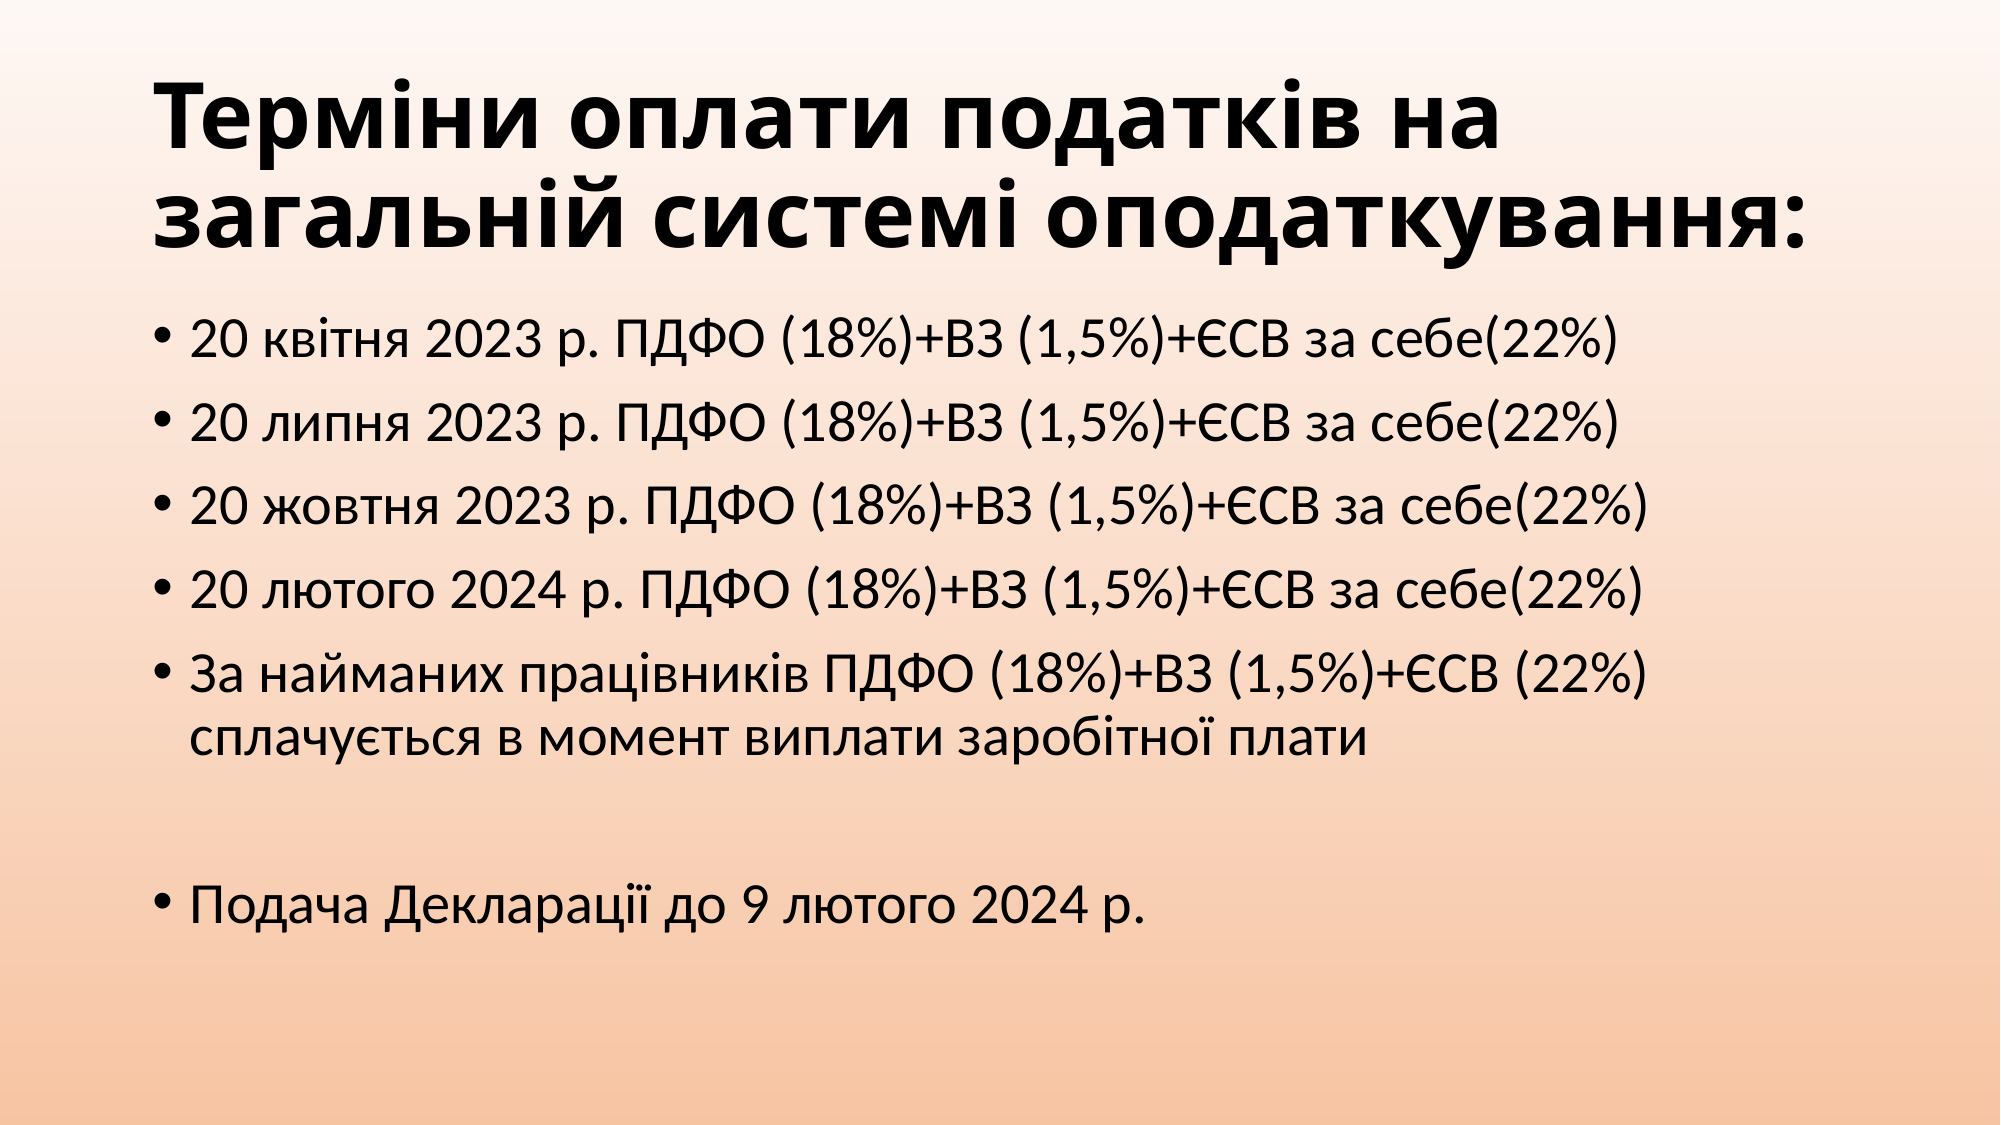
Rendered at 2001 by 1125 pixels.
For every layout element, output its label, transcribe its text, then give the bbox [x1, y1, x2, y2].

title Терміни оплати податків на загальній системі оподаткування: [137, 59, 1863, 278]
list 20 квітня 2023 р. ПДФО (18%)+ВЗ (1,5%)+ЄСВ за себе(22%) 20 липня 2023 р. ПДФО (18%)+ВЗ (1,5%)+ЄСВ за себе(22%) 20 жовтня 2023 р. ПДФО (18%)+ВЗ (1,5%)+ЄСВ за себе(22%) 20 лютого 2024 р. ПДФО (18%)+ВЗ (1,5%)+ЄСВ за себе(22%) За найманих працівників ПДФО (18%)+ВЗ (1,5%)+ЄСВ (22%) сплачується в момент виплати заробітної плати Подача Декларації до 9 лютого 2024 р. [137, 299, 1863, 1014]
